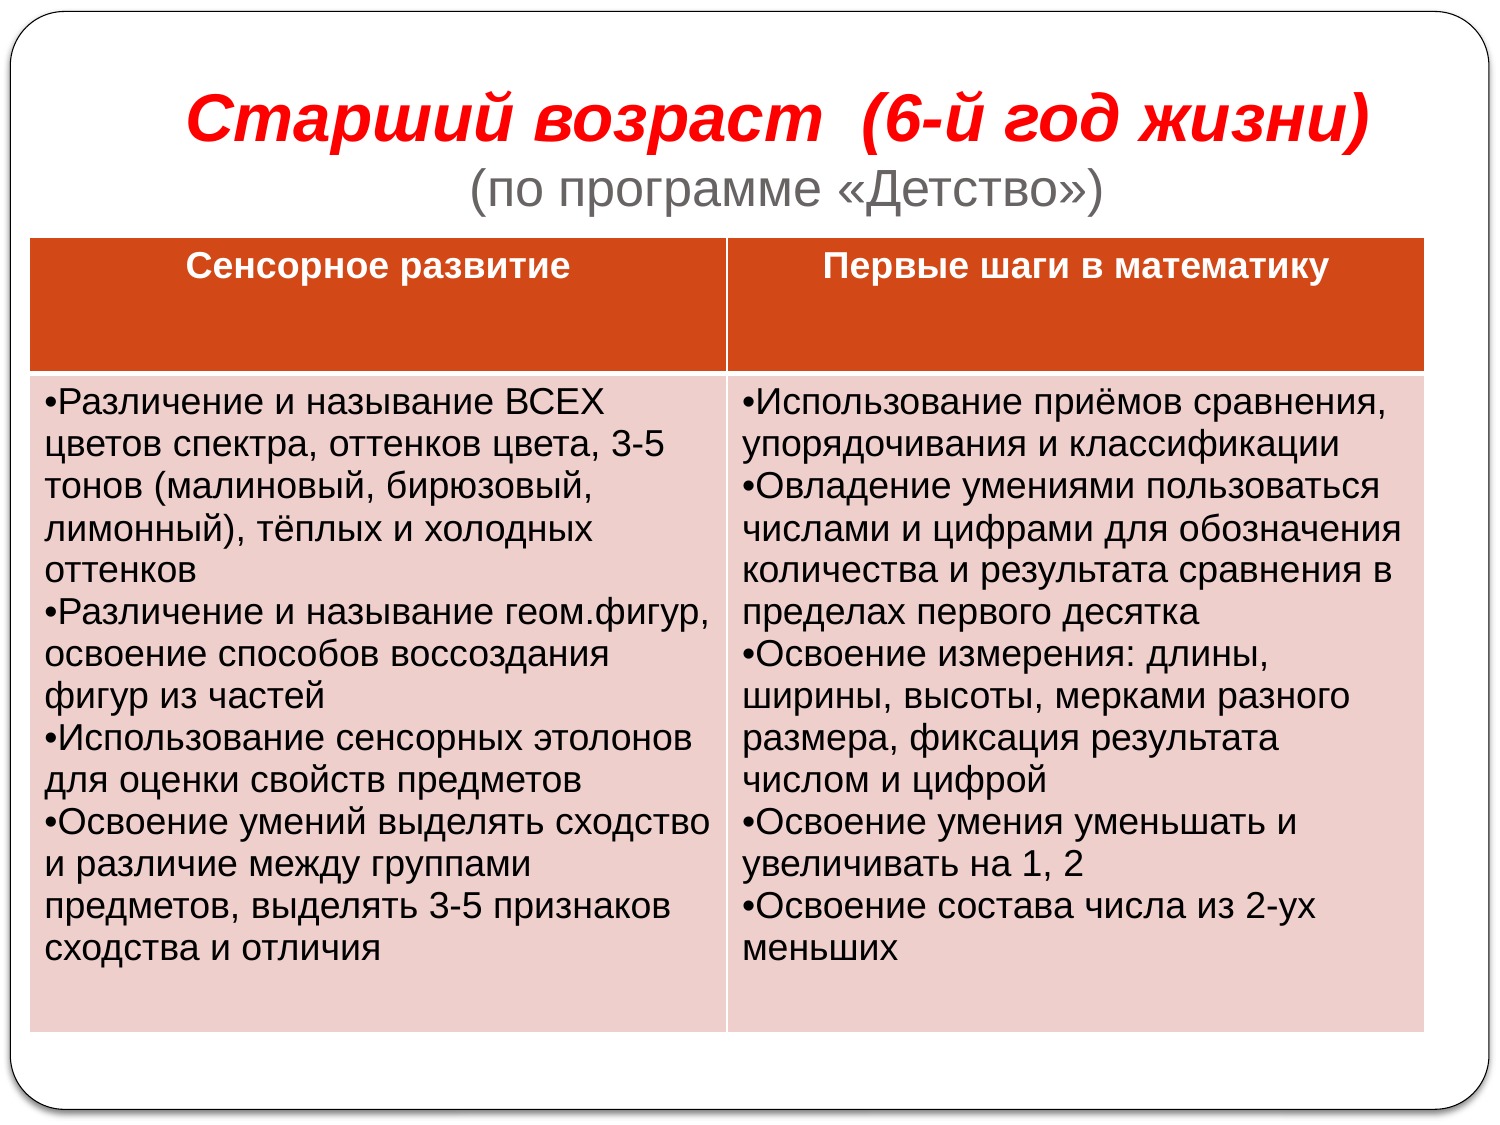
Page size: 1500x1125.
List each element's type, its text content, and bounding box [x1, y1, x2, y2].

title Старший возраст (6-й год жизни) (по программе «Детство») [149, 44, 1426, 233]
table_cell Использование приёмов сравнения, упорядочивания и классификации Овладение умениями пользоваться числами и цифрами для обозначения количества и результата сравнения в пределах первого десятка Освоение измерения: длины, ширины, высоты, мерками разного размера, фиксация результата числом и цифрой Освоение умения уменьшать и увеличивать на 1, 2 Освоение состава числа из 2-ух меньших [728, 376, 1424, 1032]
table_header Первые шаги в математику [728, 238, 1424, 371]
table_cell Различение и называние ВСЕХ цветов спектра, оттенков цвета, 3-5 тонов (малиновый, бирюзовый, лимонный), тёплых и холодных оттенков Различение и называние геом.фигур, освоение способов воссоздания фигур из частей Использование сенсорных этолонов для оценки свойств предметов Освоение умений выделять сходство и различие между группами предметов, выделять 3-5 признаков сходства и отличия [30, 376, 726, 1032]
table_header Сенсорное развитие [30, 238, 726, 371]
